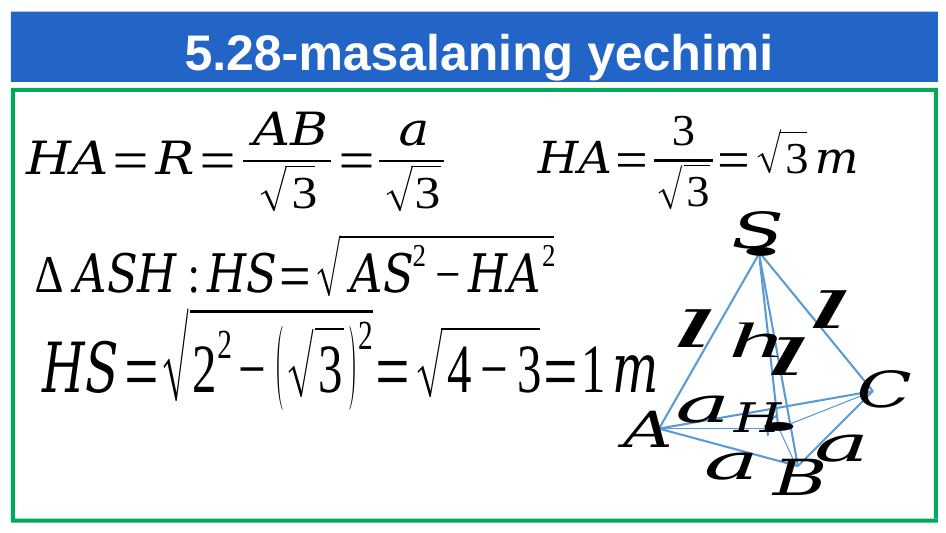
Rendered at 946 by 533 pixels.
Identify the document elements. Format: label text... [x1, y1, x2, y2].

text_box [659, 391, 759, 428]
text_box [759, 253, 798, 428]
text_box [798, 253, 873, 391]
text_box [778, 428, 797, 467]
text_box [659, 253, 759, 391]
text_box 5.28-masalaning yechimi [14, 16, 941, 86]
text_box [778, 391, 873, 429]
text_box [797, 429, 873, 467]
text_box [766, 416, 777, 423]
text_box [659, 429, 778, 467]
